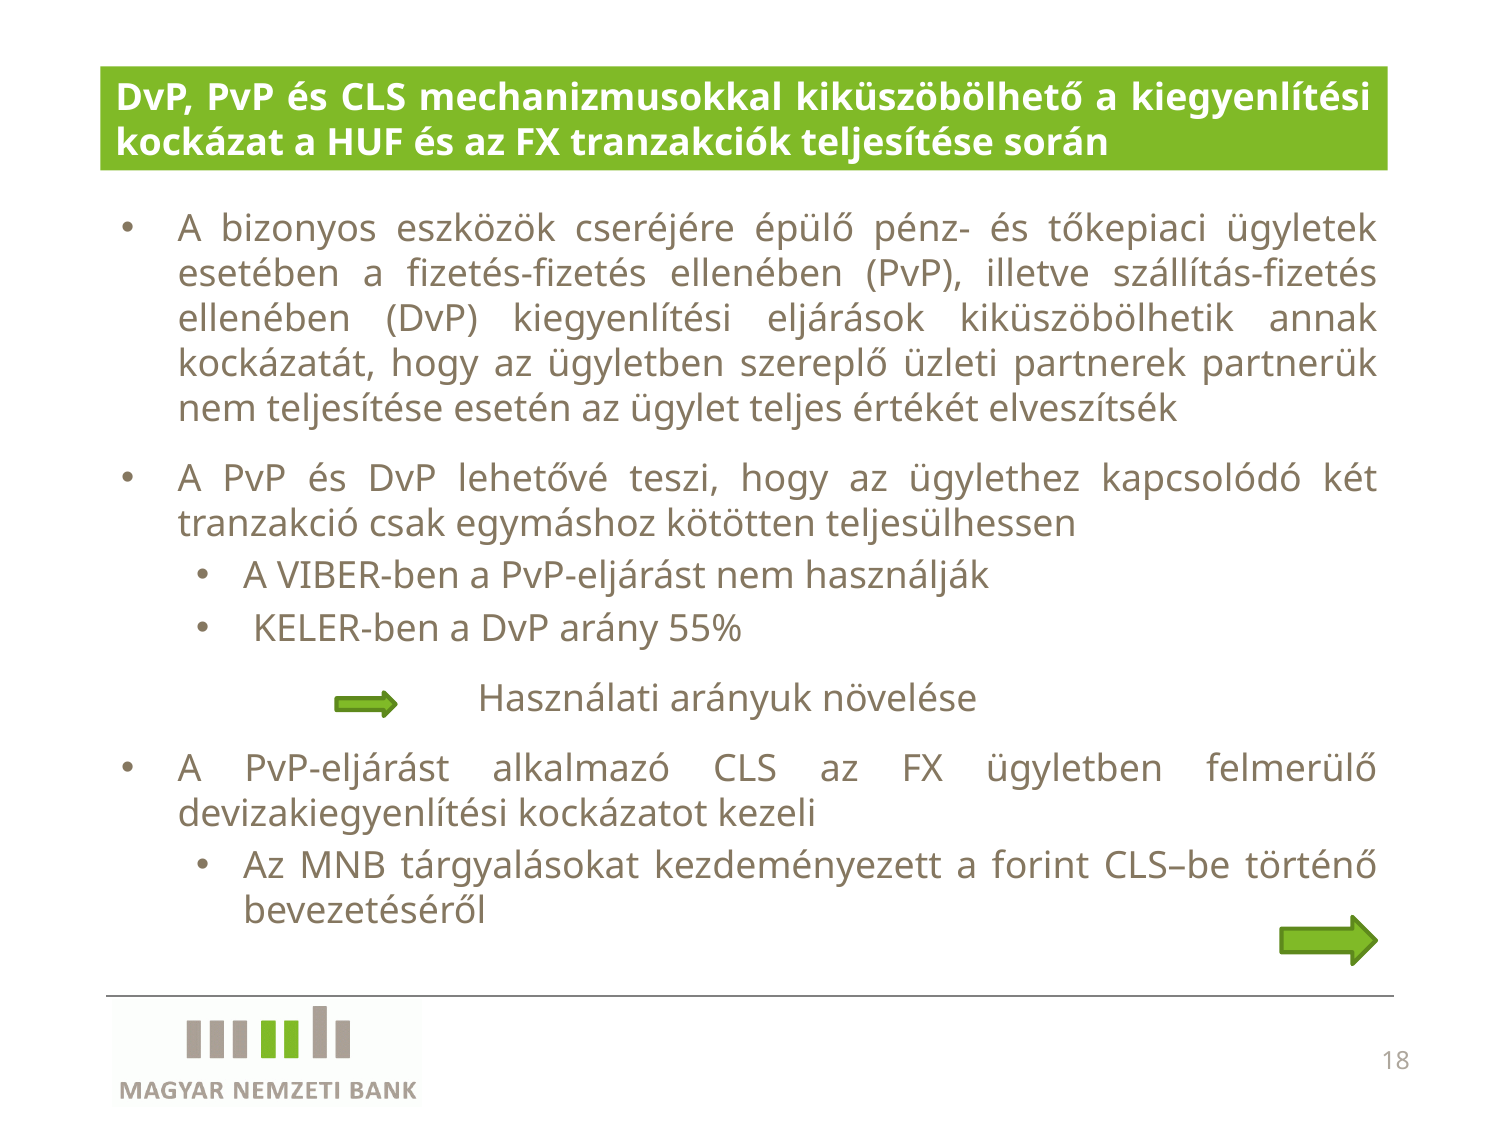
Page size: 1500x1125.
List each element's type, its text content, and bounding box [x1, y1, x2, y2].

text_box [1279, 914, 1379, 967]
text_box [334, 690, 398, 718]
title DvP, PvP és CLS mechanizmusokkal kiküszöbölhető a kiegyenlítési kockázat a HUF és az FX tranzakciók teljesítése során [100, 66, 1388, 171]
picture [112, 1000, 422, 1107]
slide_number 18 [1305, 1031, 1425, 1092]
list A bizonyos eszközök cseréjére épülő pénz- és tőkepiaci ügyletek esetében a fizetés-fizetés ellenében (PvP), illetve szállítás-fizetés ellenében (DvP) kiegyenlítési eljárások kiküszöbölhetik annak kockázatát, hogy az ügyletben szereplő üzleti partnerek partnerük nem teljesítése esetén az ügylet teljes értékét elveszítsék A PvP és DvP lehetővé teszi, hogy az ügylethez kapcsolódó két tranzakció csak egymáshoz kötötten teljesülhessen A VIBER-ben a PvP-eljárást nem használják KELER-ben a DvP arány 55% Használati arányuk növelése A PvP-eljárást alkalmazó CLS az FX ügyletben felmerülő devizakiegyenlítési kockázatot kezeli Az MNB tárgyalásokat kezdeményezett a forint CLS–be történő bevezetéséről [106, 196, 1394, 1000]
